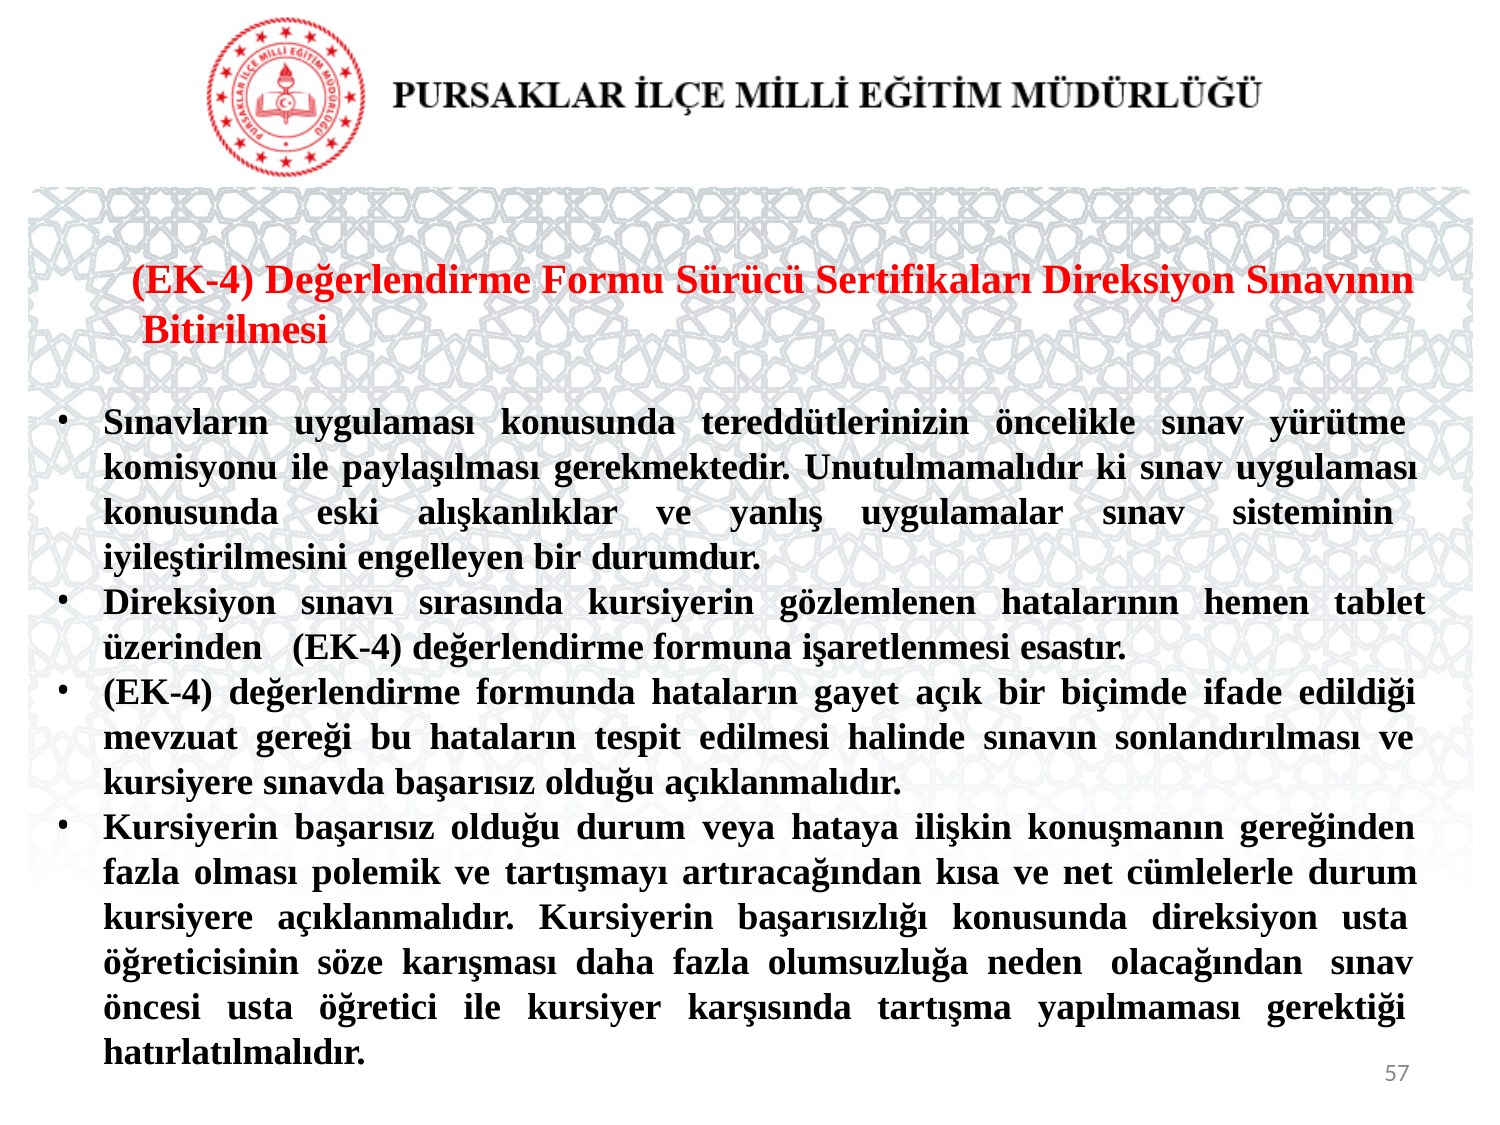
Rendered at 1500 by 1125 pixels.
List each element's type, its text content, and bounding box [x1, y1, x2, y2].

text_box Sınavların uygulaması konusunda tereddütlerinizin öncelikle sınav yürütme komisyonu ile paylaşılması gerekmektedir. Unutulmamalıdır ki sınav uygulaması konusunda eski alışkanlıklar ve yanlış uygulamalar sınav sisteminin iyileştirilmesini engelleyen bir durumdur. Direksiyon sınavı sırasında kursiyerin gözlemlenen hatalarının hemen tablet üzerinden (EK-4) değerlendirme formuna işaretlenmesi esastır. (EK-4) değerlendirme formunda hataların gayet açık bir biçimde ifade edildiği mevzuat gereği bu hataların tespit edilmesi halinde sınavın sonlandırılması ve kursiyere sınavda başarısız olduğu açıklanmalıdır. Kursiyerin başarısız olduğu durum veya hataya ilişkin konuşmanın gereğinden fazla olması polemik ve tartışmayı artıracağından kısa ve net cümlelerle durum kursiyere açıklanmalıdır. Kursiyerin başarısızlığı konusunda direksiyon usta öğreticisinin söze karışması daha fazla olumsuzluğa neden olacağından sınav öncesi usta öğretici ile kursiyer karşısında tartışma yapılmaması gerektiği hatırlatılmalıdır. [54, 913, 1433, 1072]
text_box 57 [1384, 1072, 1410, 1111]
picture [28, 0, 1473, 904]
